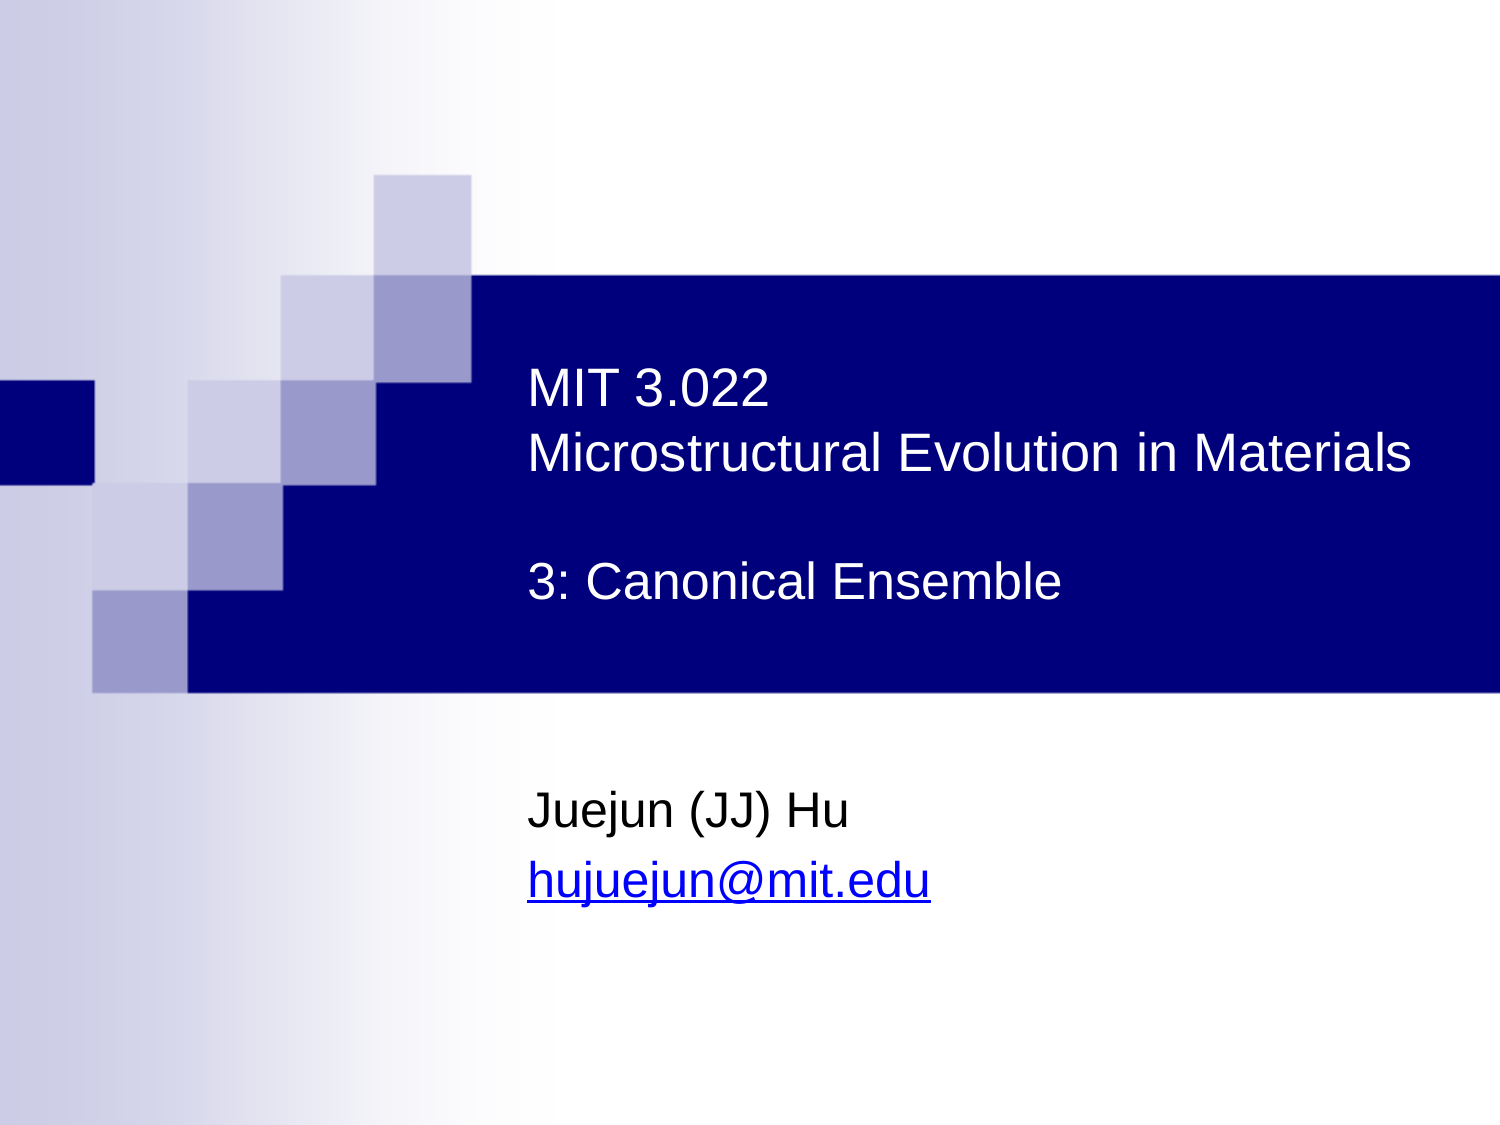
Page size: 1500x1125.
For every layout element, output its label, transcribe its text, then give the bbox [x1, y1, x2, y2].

title MIT 3.022 Microstructural Evolution in Materials 3: Canonical Ensemble [512, 299, 1463, 663]
subtitle Juejun (JJ) Hu hujuejun@mit.edu [512, 699, 1476, 988]
picture [0, 0, 1500, 1125]
